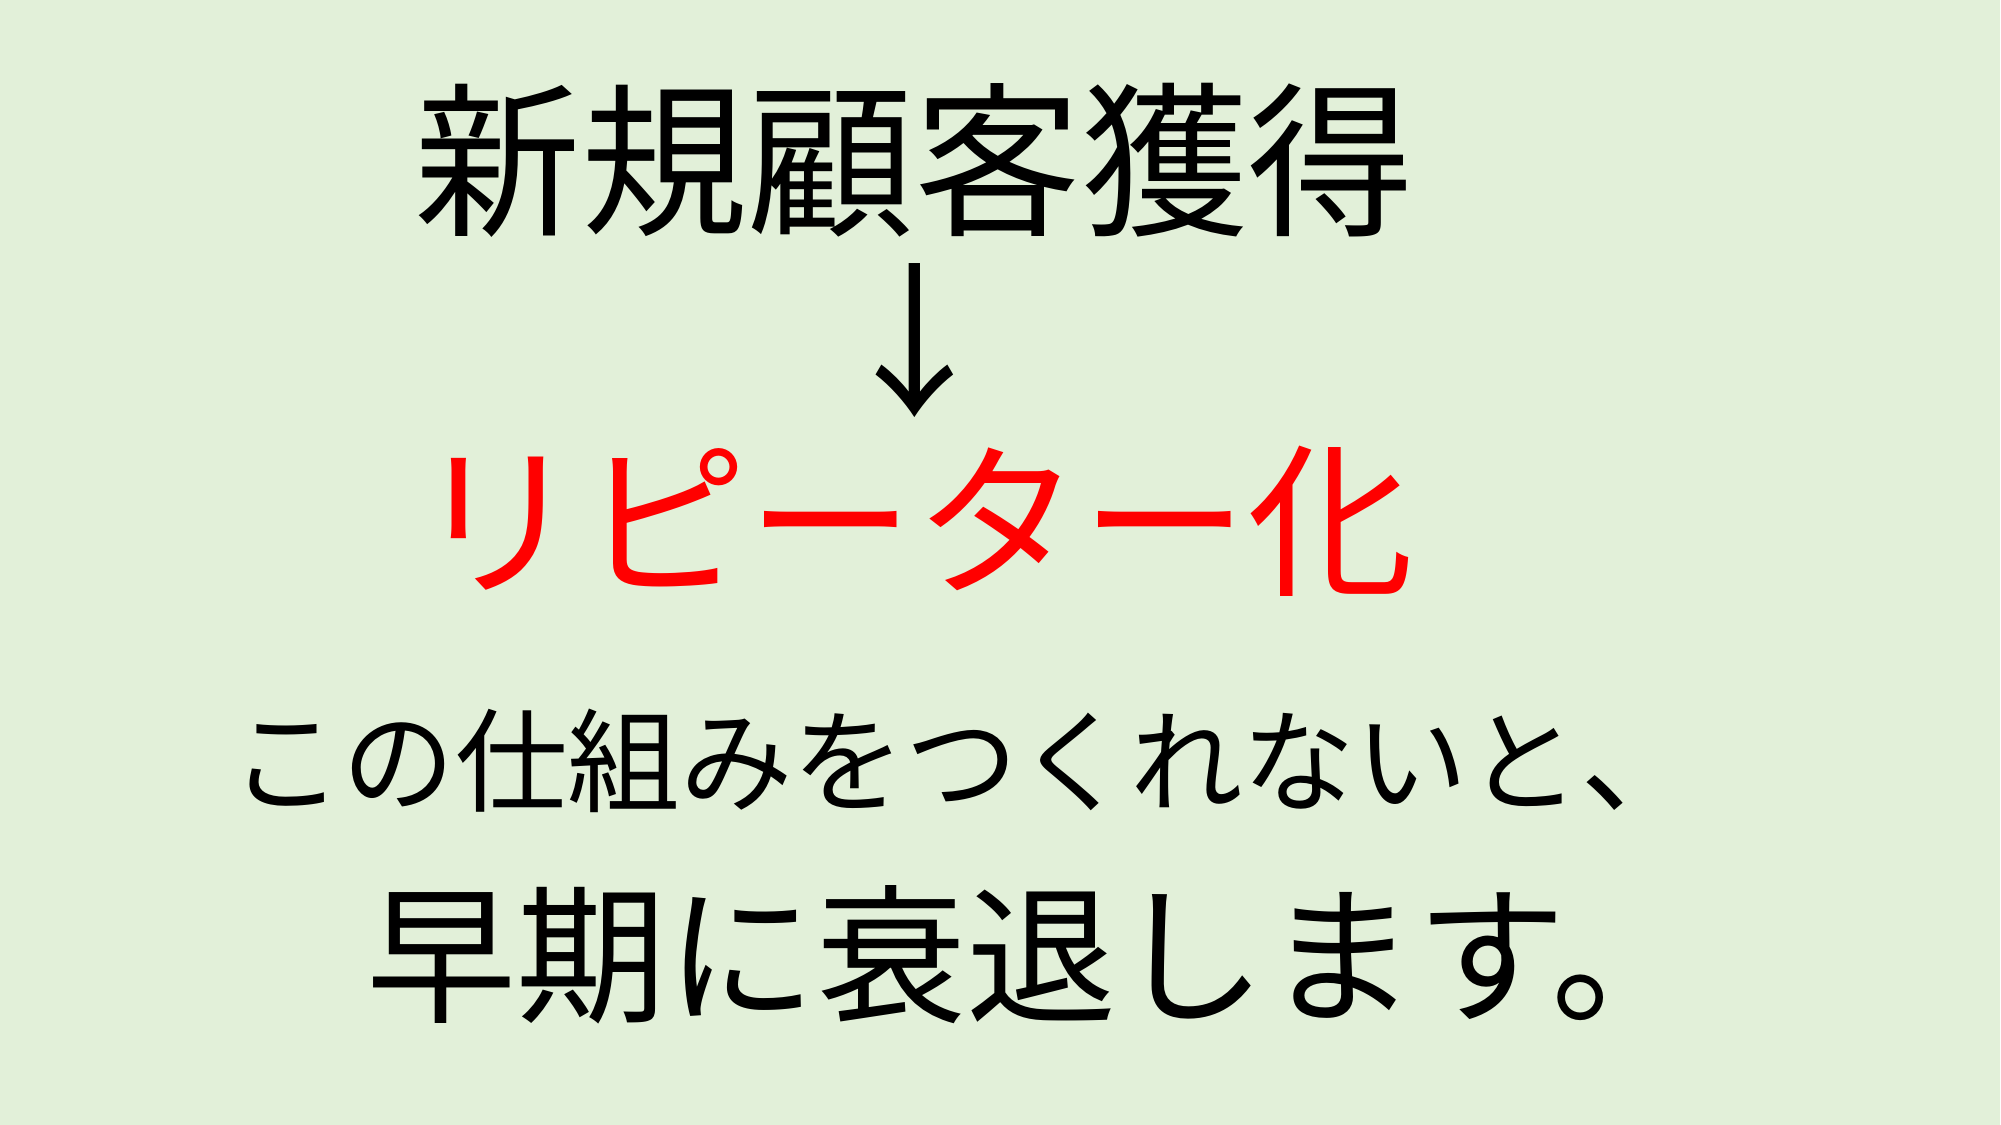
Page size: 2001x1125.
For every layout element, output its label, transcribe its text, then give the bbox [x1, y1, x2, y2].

text_box 新規顧客獲得 ↓ リピーター化 [278, 136, 1551, 563]
title 早期に衰退します。 [90, 822, 1978, 1104]
text_box この仕組みをつくれないと、 [125, 646, 1810, 880]
